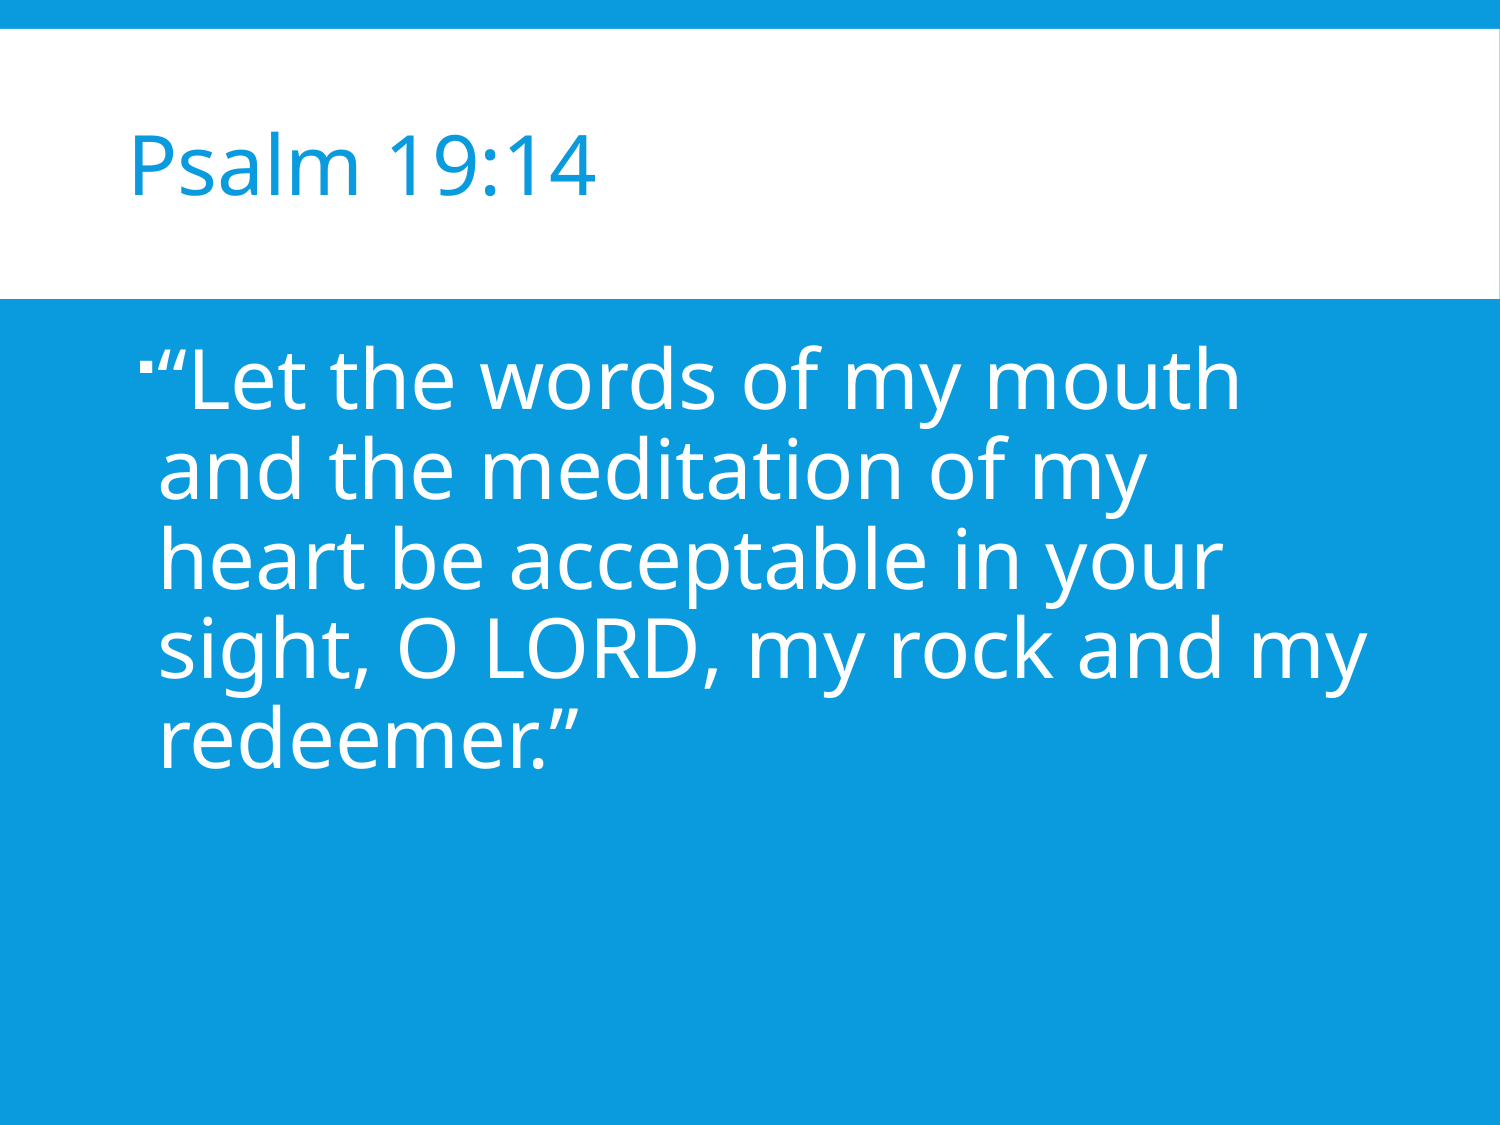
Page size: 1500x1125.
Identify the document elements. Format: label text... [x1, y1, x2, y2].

title Psalm 19:14 [112, 46, 1388, 295]
list “Let the words of my mouth and the meditation of my heart be acceptable in your sight, O Lord, my rock and my redeemer.” [112, 329, 1388, 1020]
